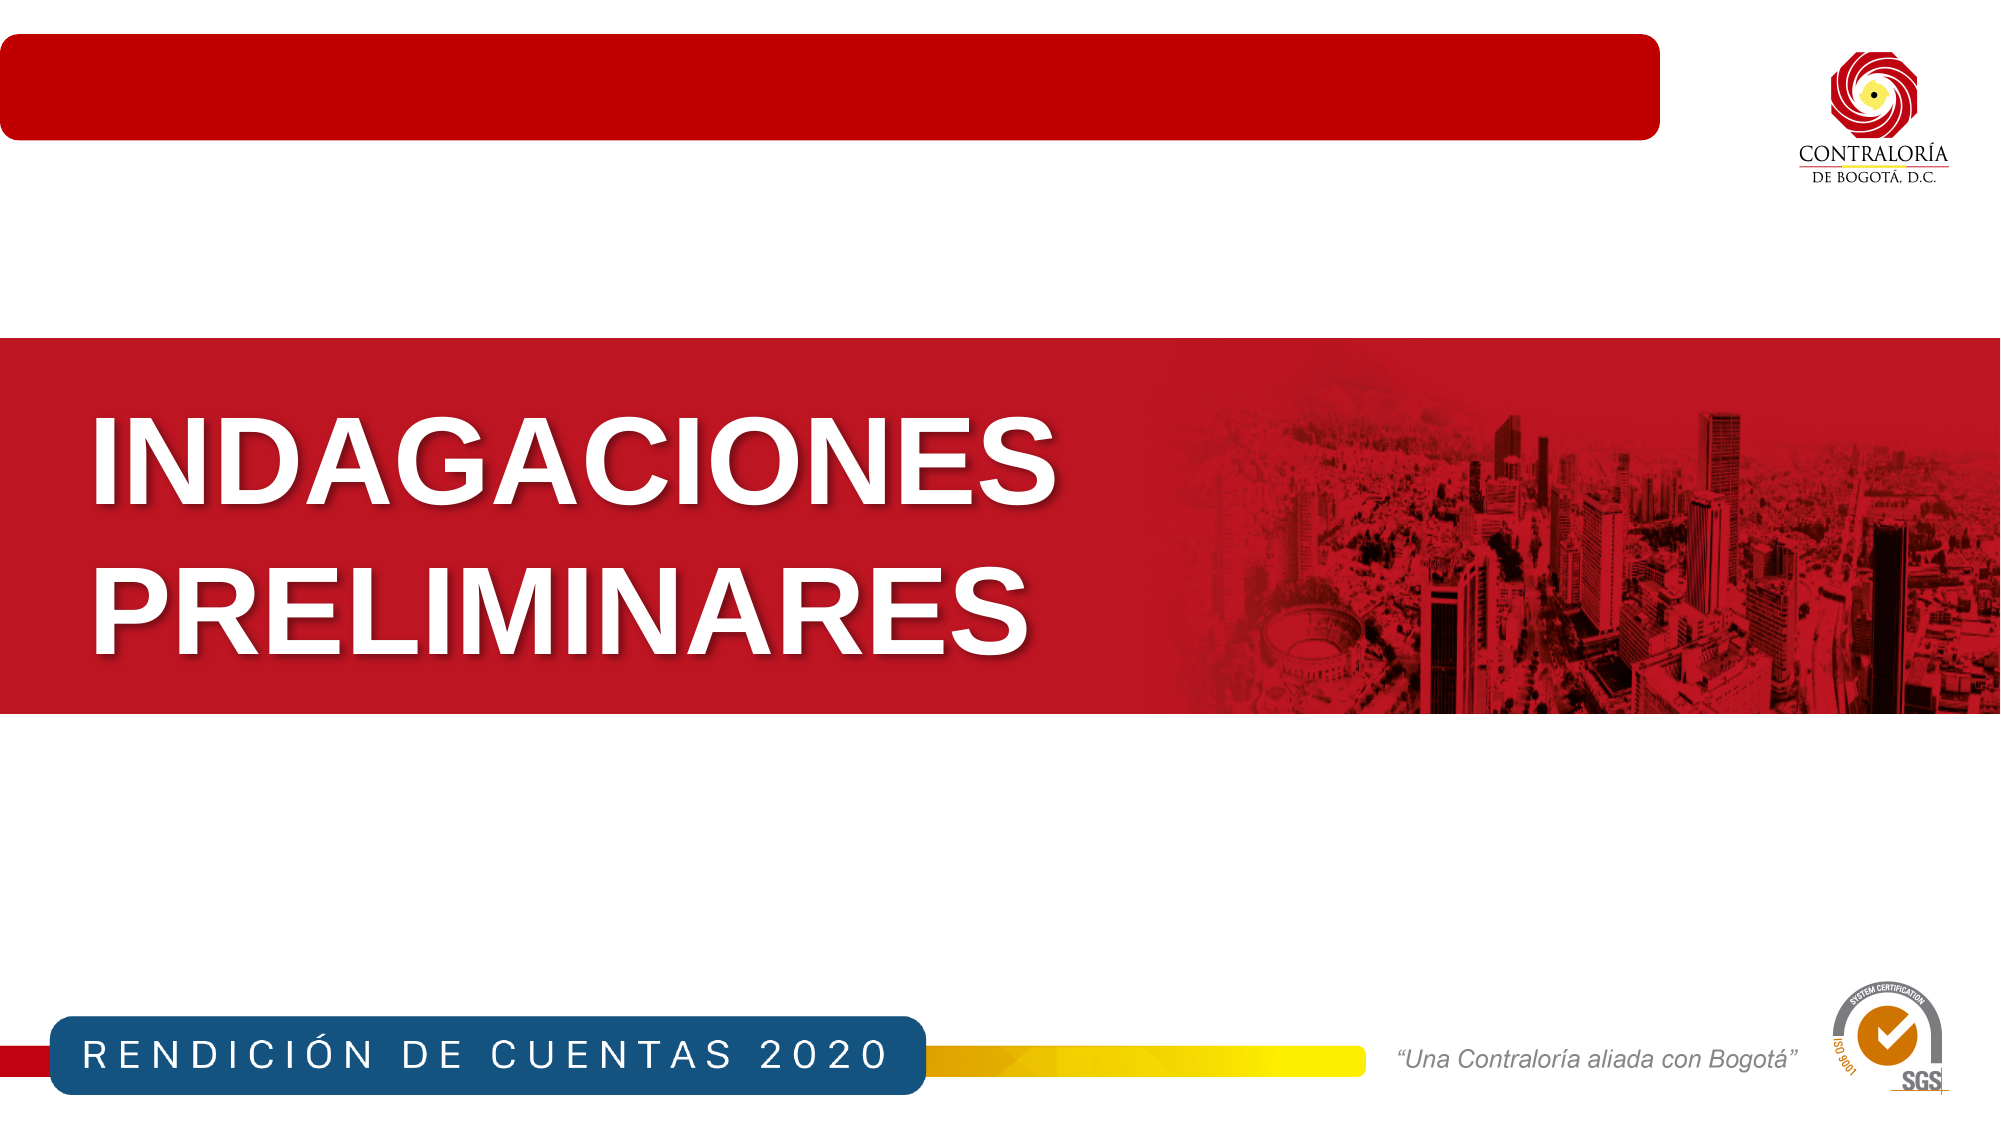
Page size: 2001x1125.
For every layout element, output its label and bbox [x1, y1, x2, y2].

picture [0, 0, 2001, 1125]
text_box [0, 33, 1662, 142]
